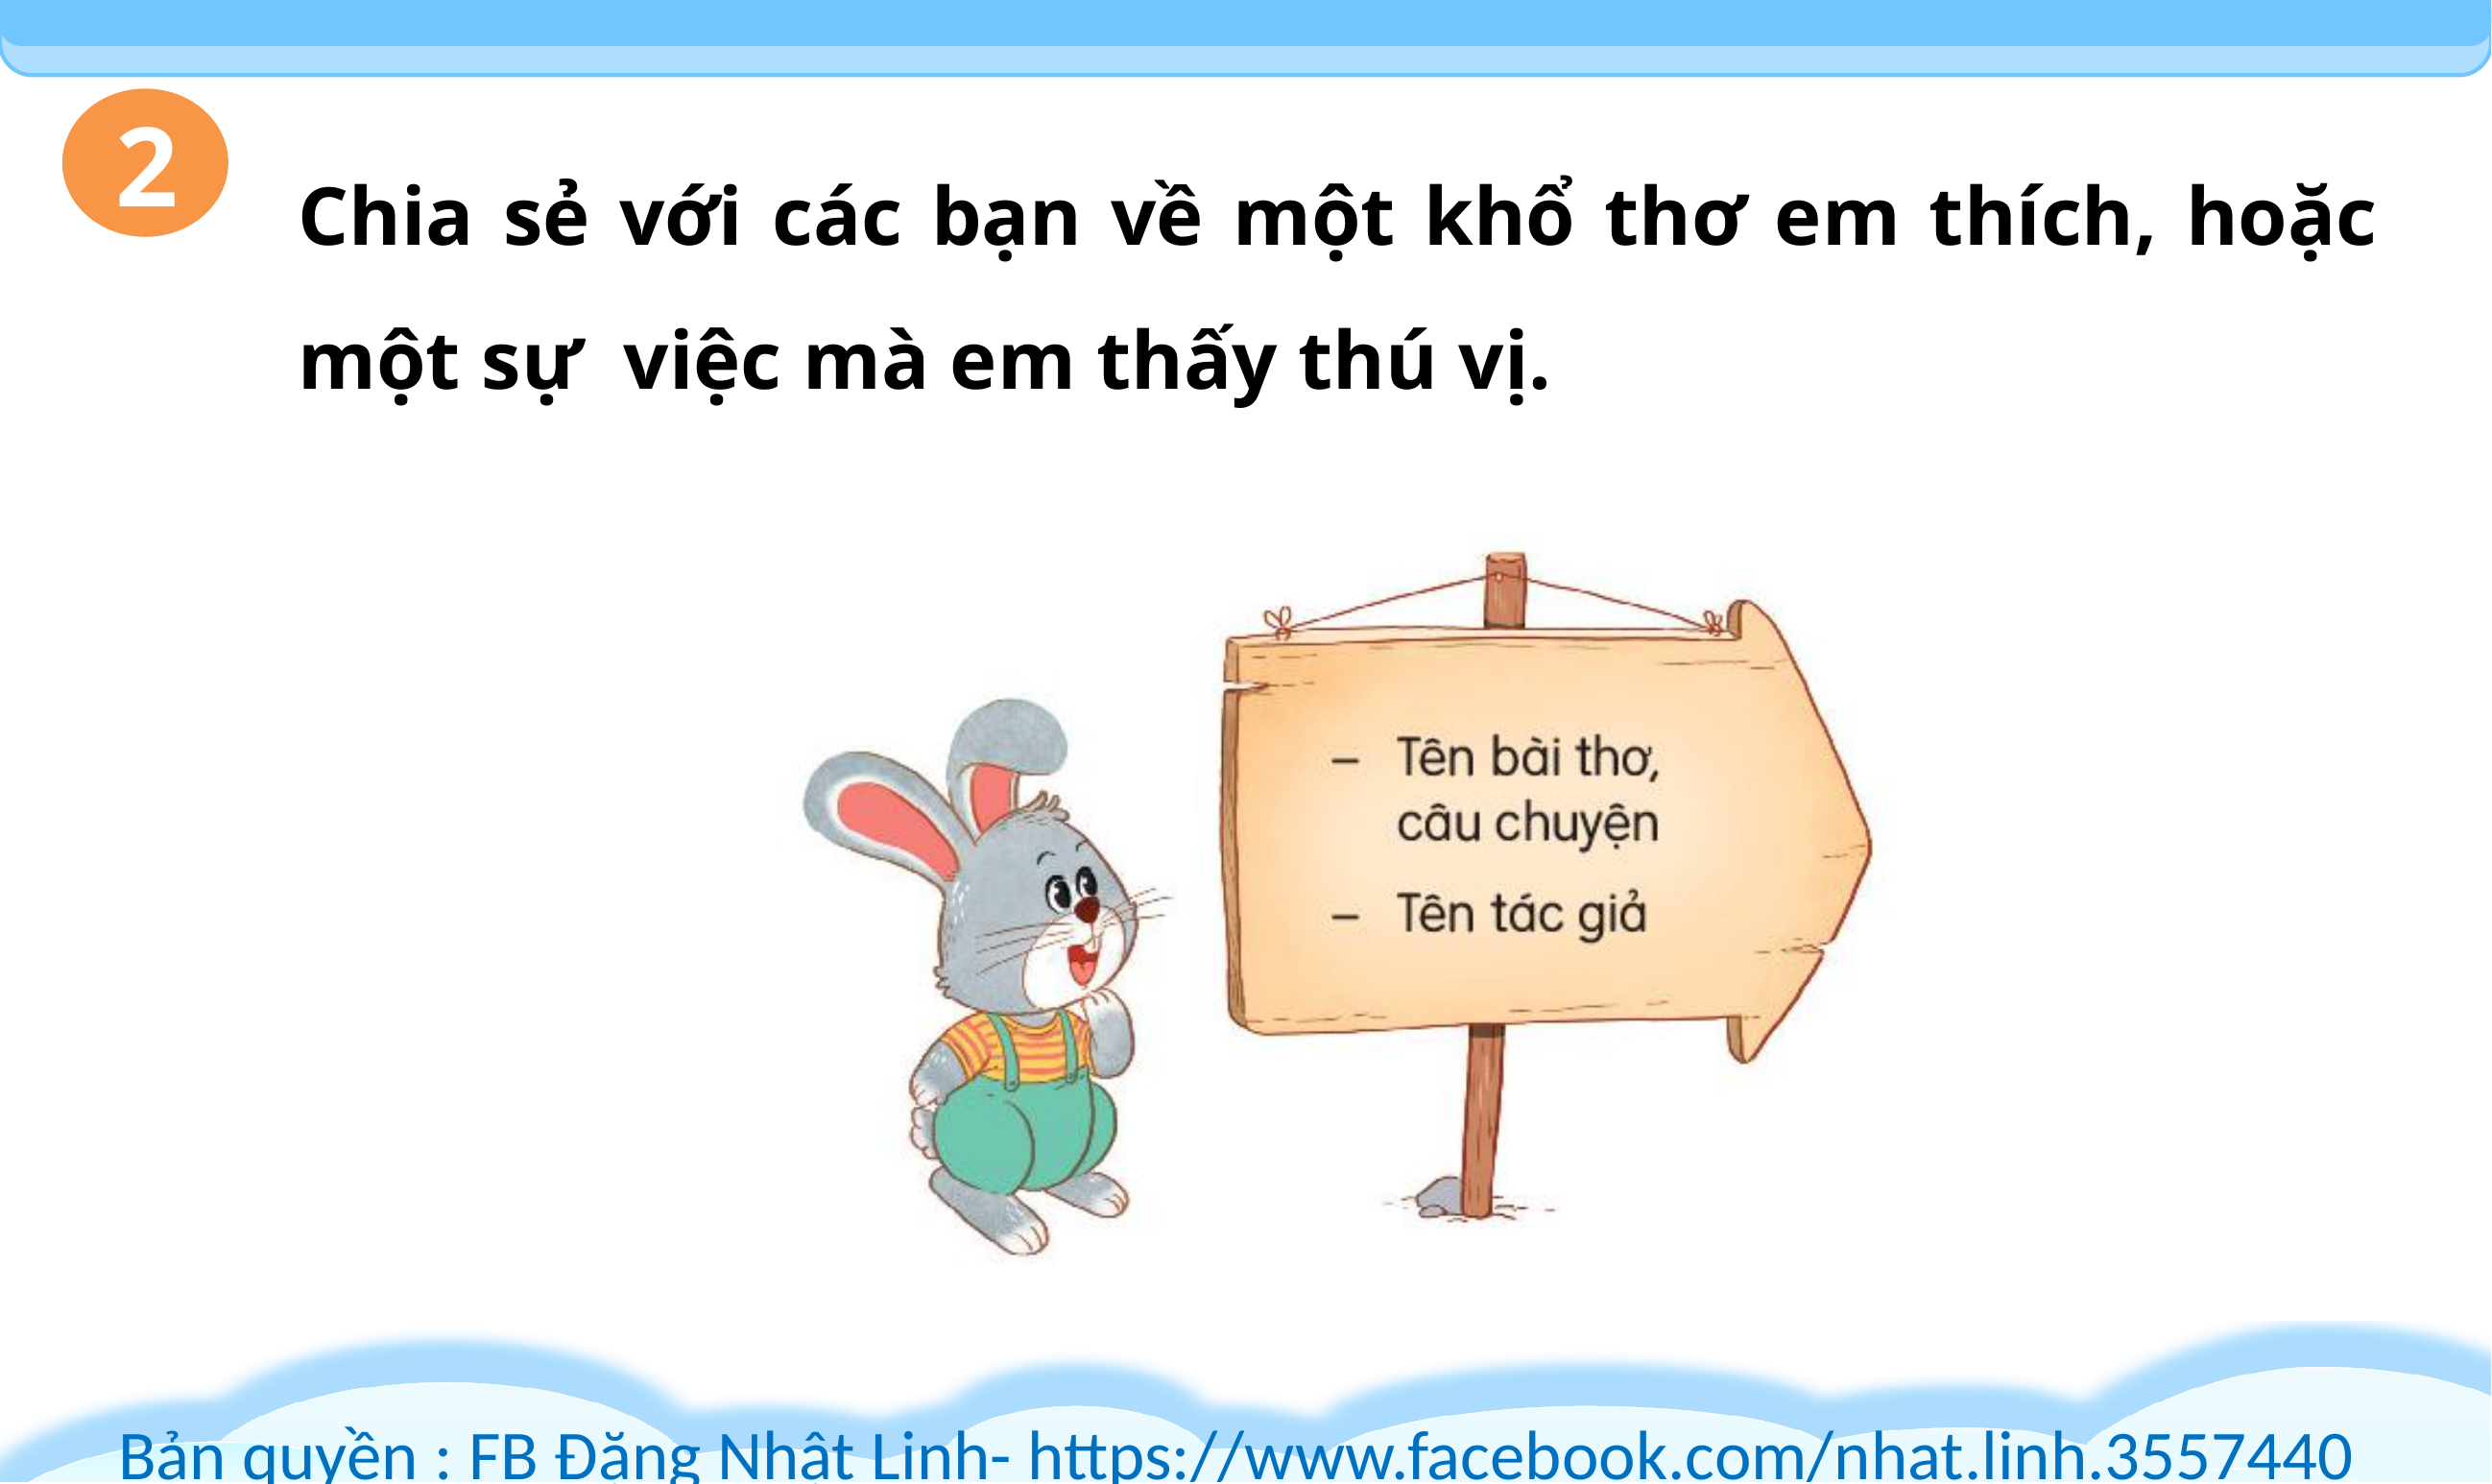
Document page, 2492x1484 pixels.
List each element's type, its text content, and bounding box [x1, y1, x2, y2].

text_box Chia sẻ với các bạn về một khổ thơ em thích, hoặc một sự việc mà em thấy thú vị. [270, 102, 2408, 419]
picture [654, 420, 2025, 1307]
picture [0, 1320, 2491, 1483]
text_box 2 [60, 86, 230, 239]
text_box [0, 0, 2491, 76]
